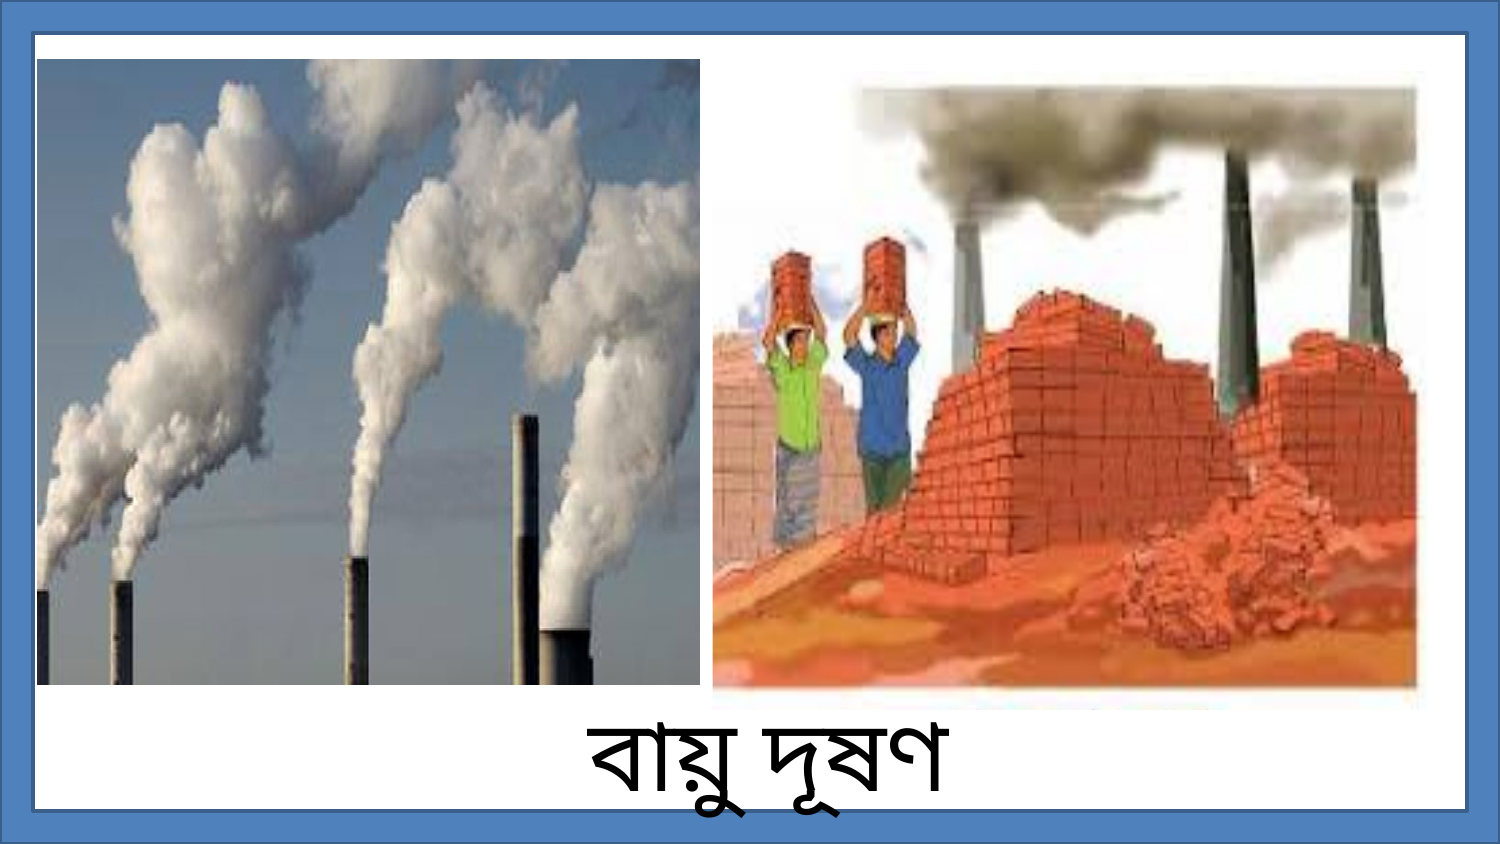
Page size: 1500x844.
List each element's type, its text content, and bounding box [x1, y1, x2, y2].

picture [37, 59, 701, 685]
picture [712, 71, 1428, 710]
text_box বায়ু দূষণ [437, 684, 1100, 820]
text_box [0, 0, 1500, 844]
